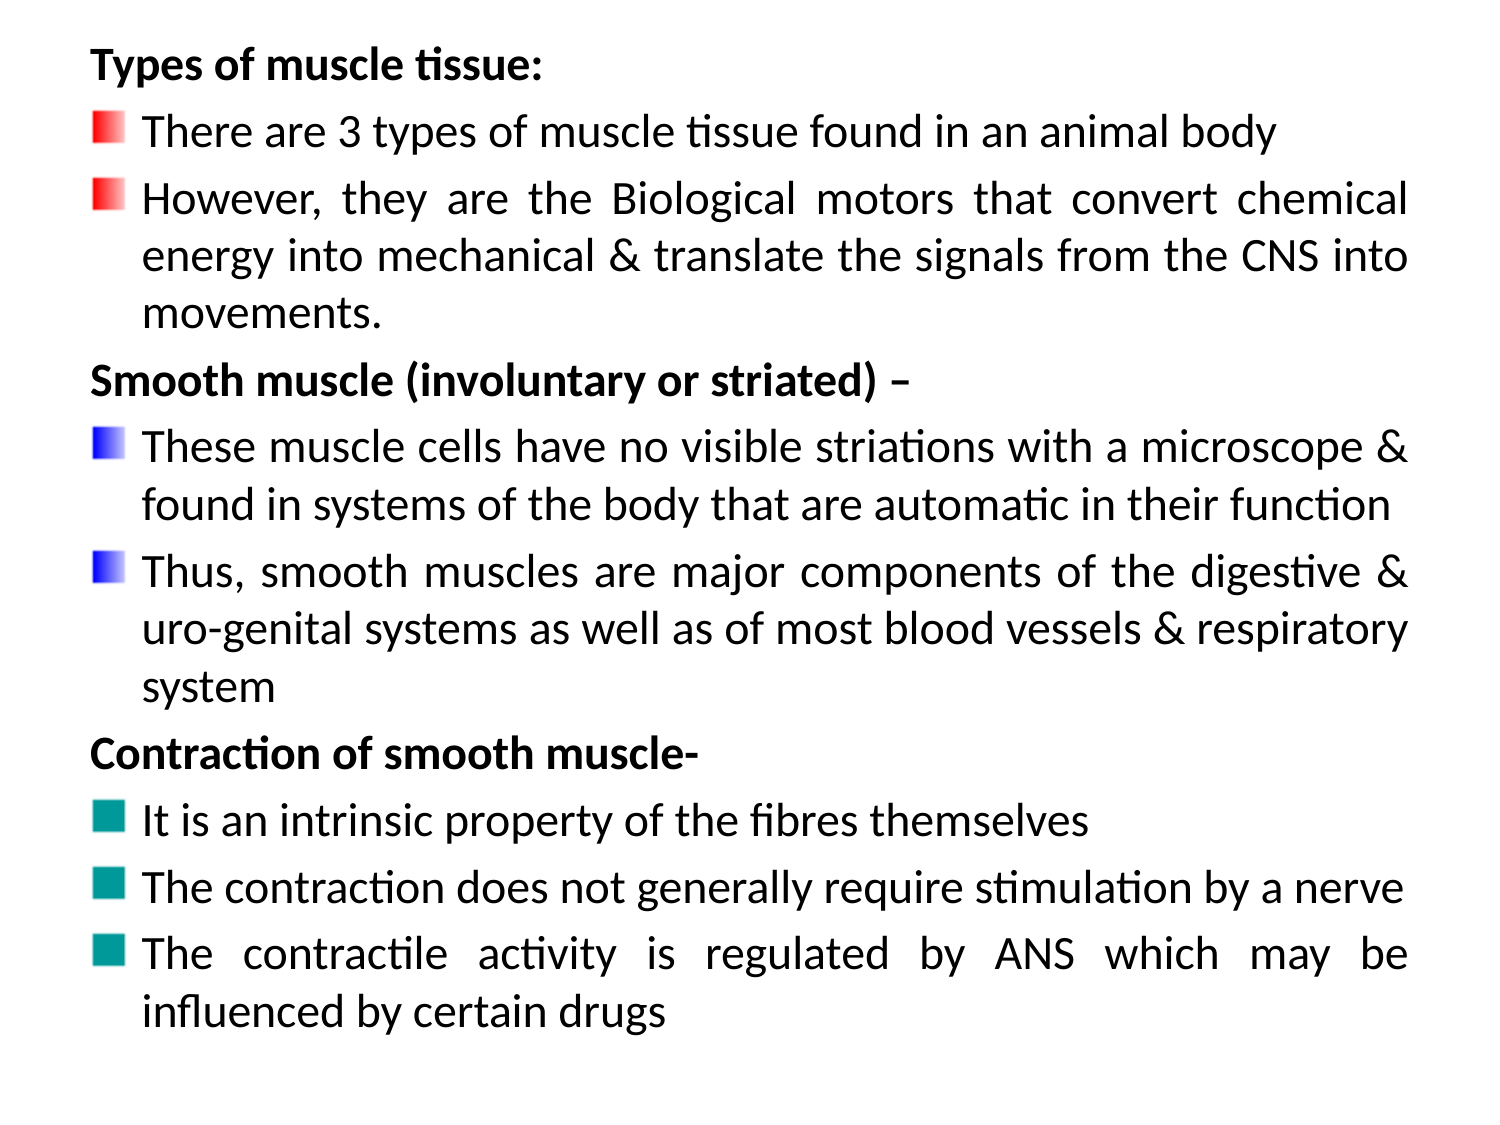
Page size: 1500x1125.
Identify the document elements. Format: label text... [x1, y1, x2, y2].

picture [90, 548, 130, 588]
picture [90, 797, 130, 837]
picture [90, 931, 130, 971]
picture [90, 108, 130, 148]
picture [90, 175, 130, 215]
picture [90, 424, 130, 464]
list Types of muscle tissue: There are 3 types of muscle tissue found in an animal body However, they are the Biological motors that convert chemical energy into mechanical & translate the signals from the CNS into movements. Smooth muscle (involuntary or striated) – These muscle cells have no visible striations with a microscope & found in systems of the body that are automatic in their function Thus, smooth muscles are major components of the digestive & uro-genital systems as well as of most blood vessels & respiratory system Contraction of smooth muscle- It is an intrinsic property of the fibres themselves The contraction does not generally require stimulation by a nerve The contractile activity is regulated by ANS which may be influenced by certain drugs [75, 24, 1425, 1100]
picture [90, 864, 130, 904]
